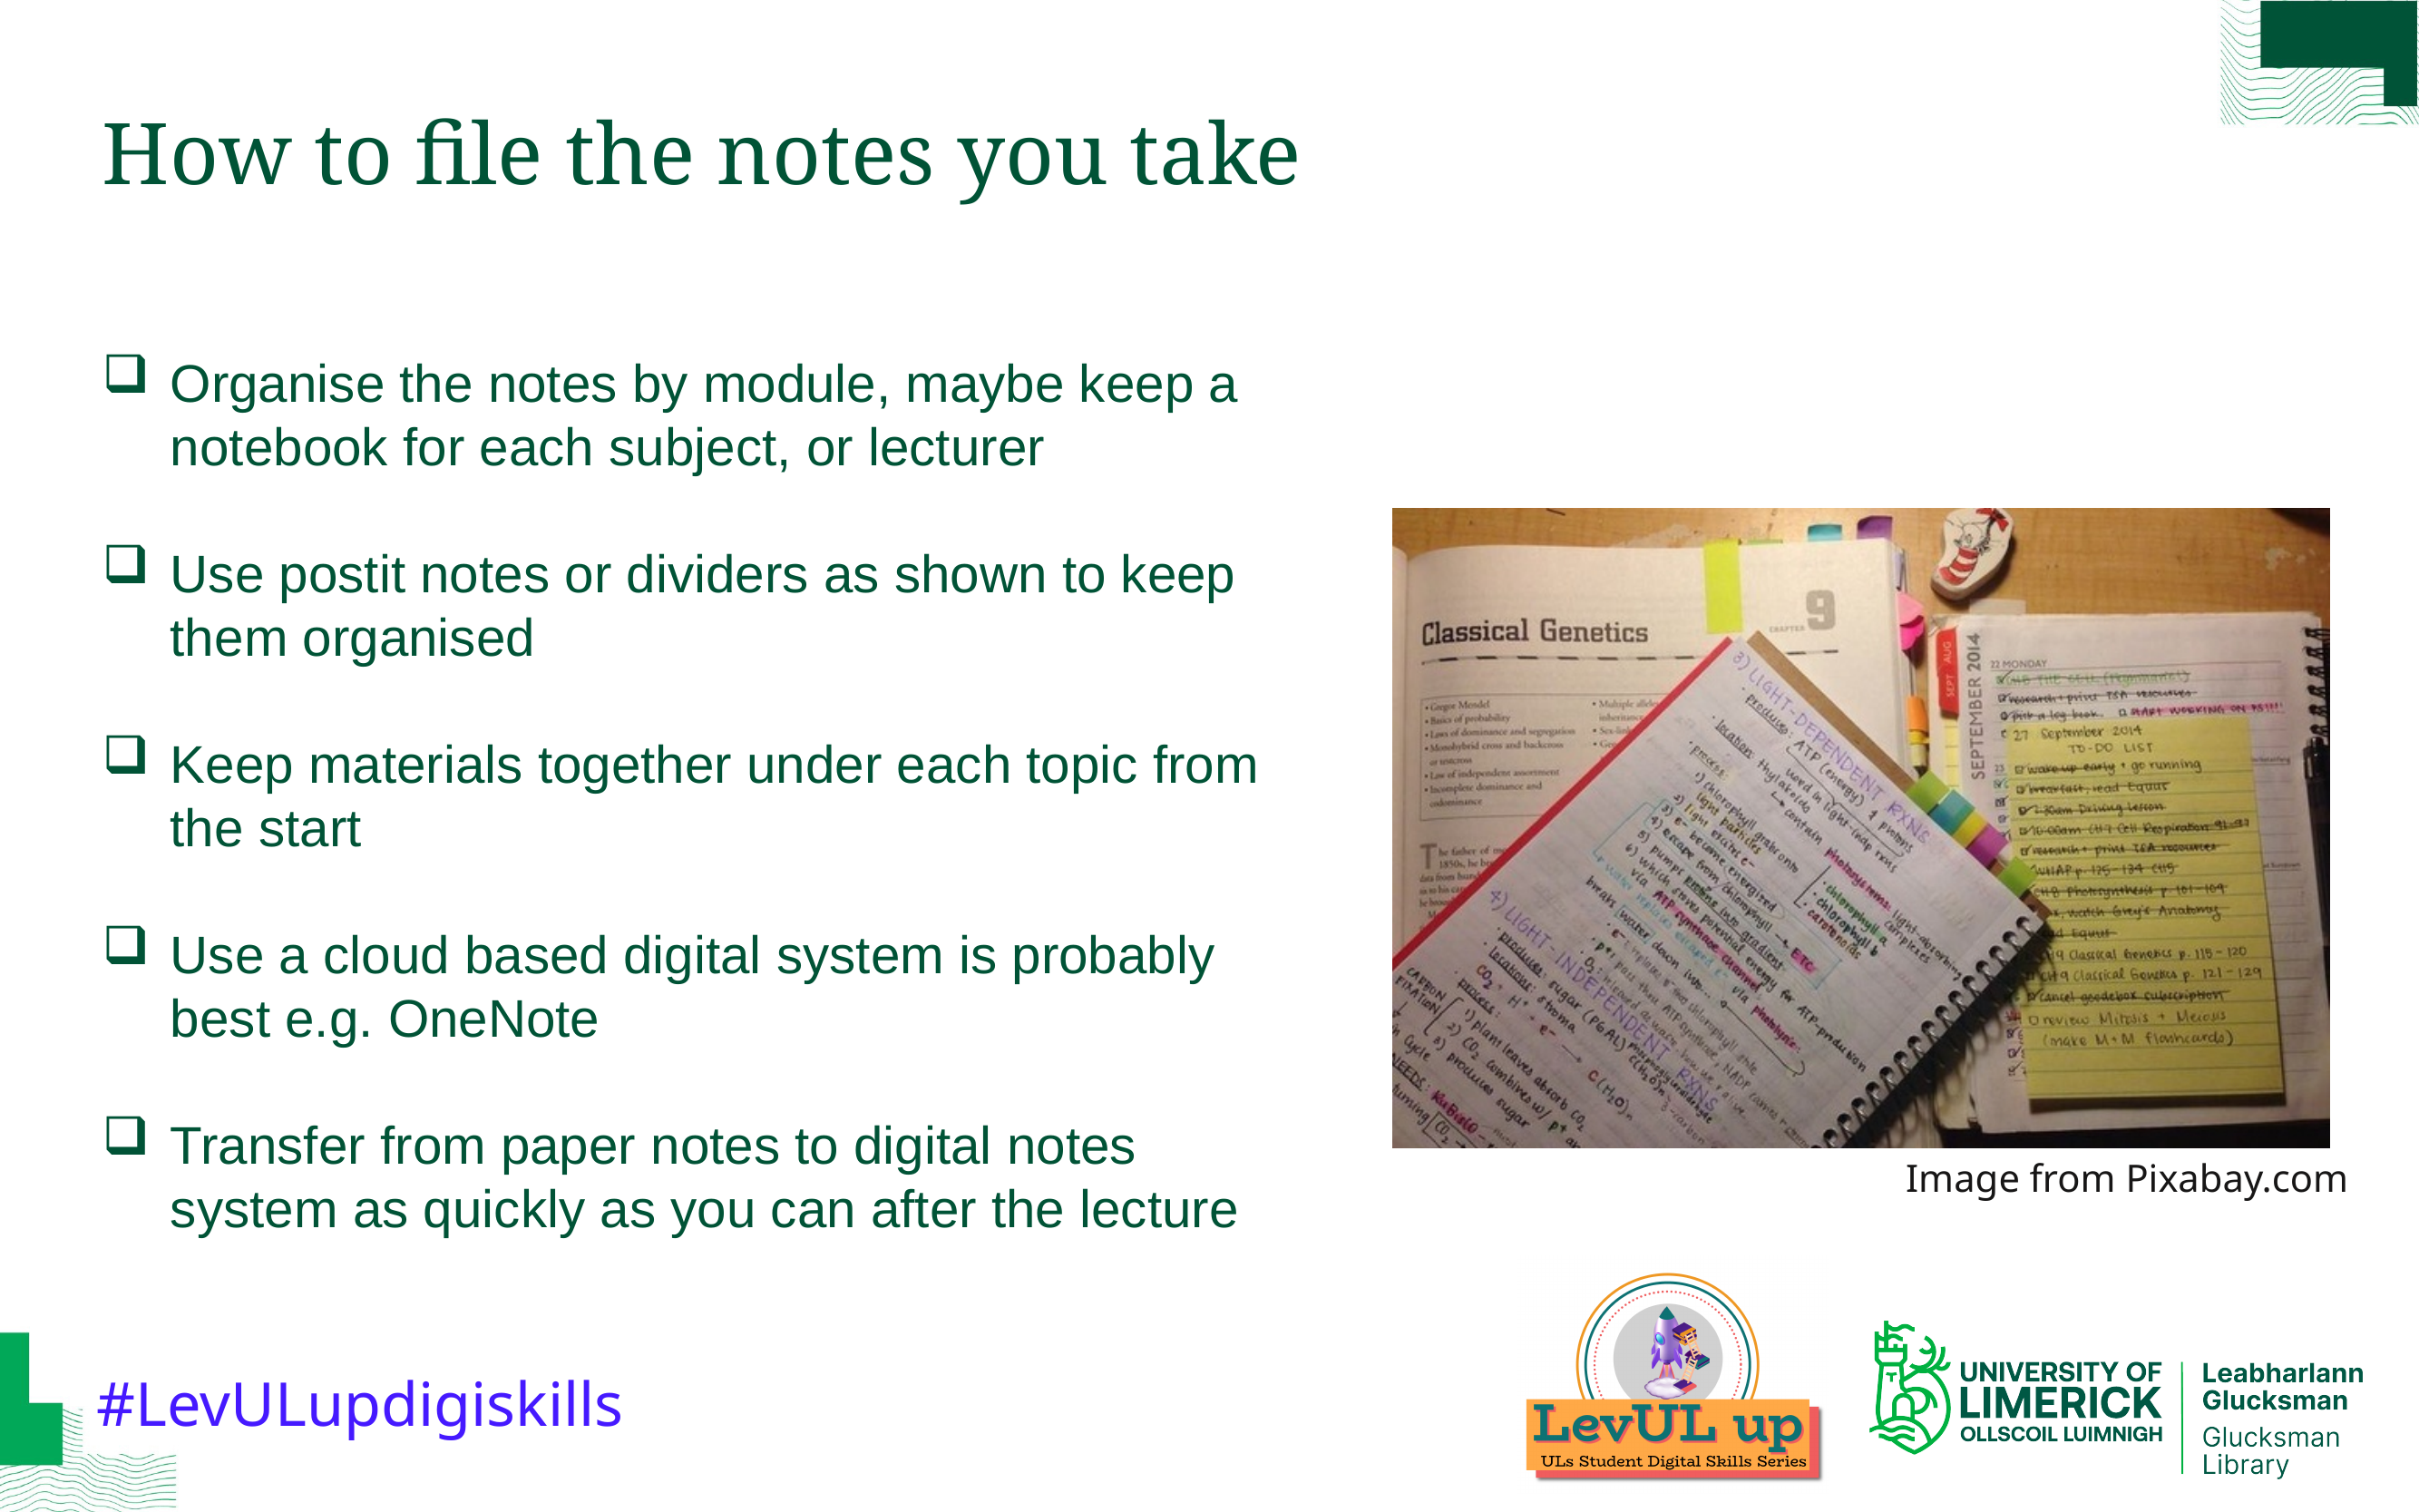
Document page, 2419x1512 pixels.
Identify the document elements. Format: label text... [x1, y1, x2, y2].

list Organise the notes by module, maybe keep a notebook for each subject, or lecturer Use postit notes or dividers as shown to keep them organised Keep materials together under each topic from the start Use a cloud based digital system is probably best e.g. OneNote Transfer from paper notes to digital notes system as quickly as you can after the lecture [88, 342, 1299, 1196]
text_box Image from Pixabay.com [1892, 1147, 2363, 1207]
title How to file the notes you take [88, 104, 2176, 260]
text_box #LevULupdigiskills [83, 1359, 639, 1446]
picture [0, 0, 2419, 1512]
